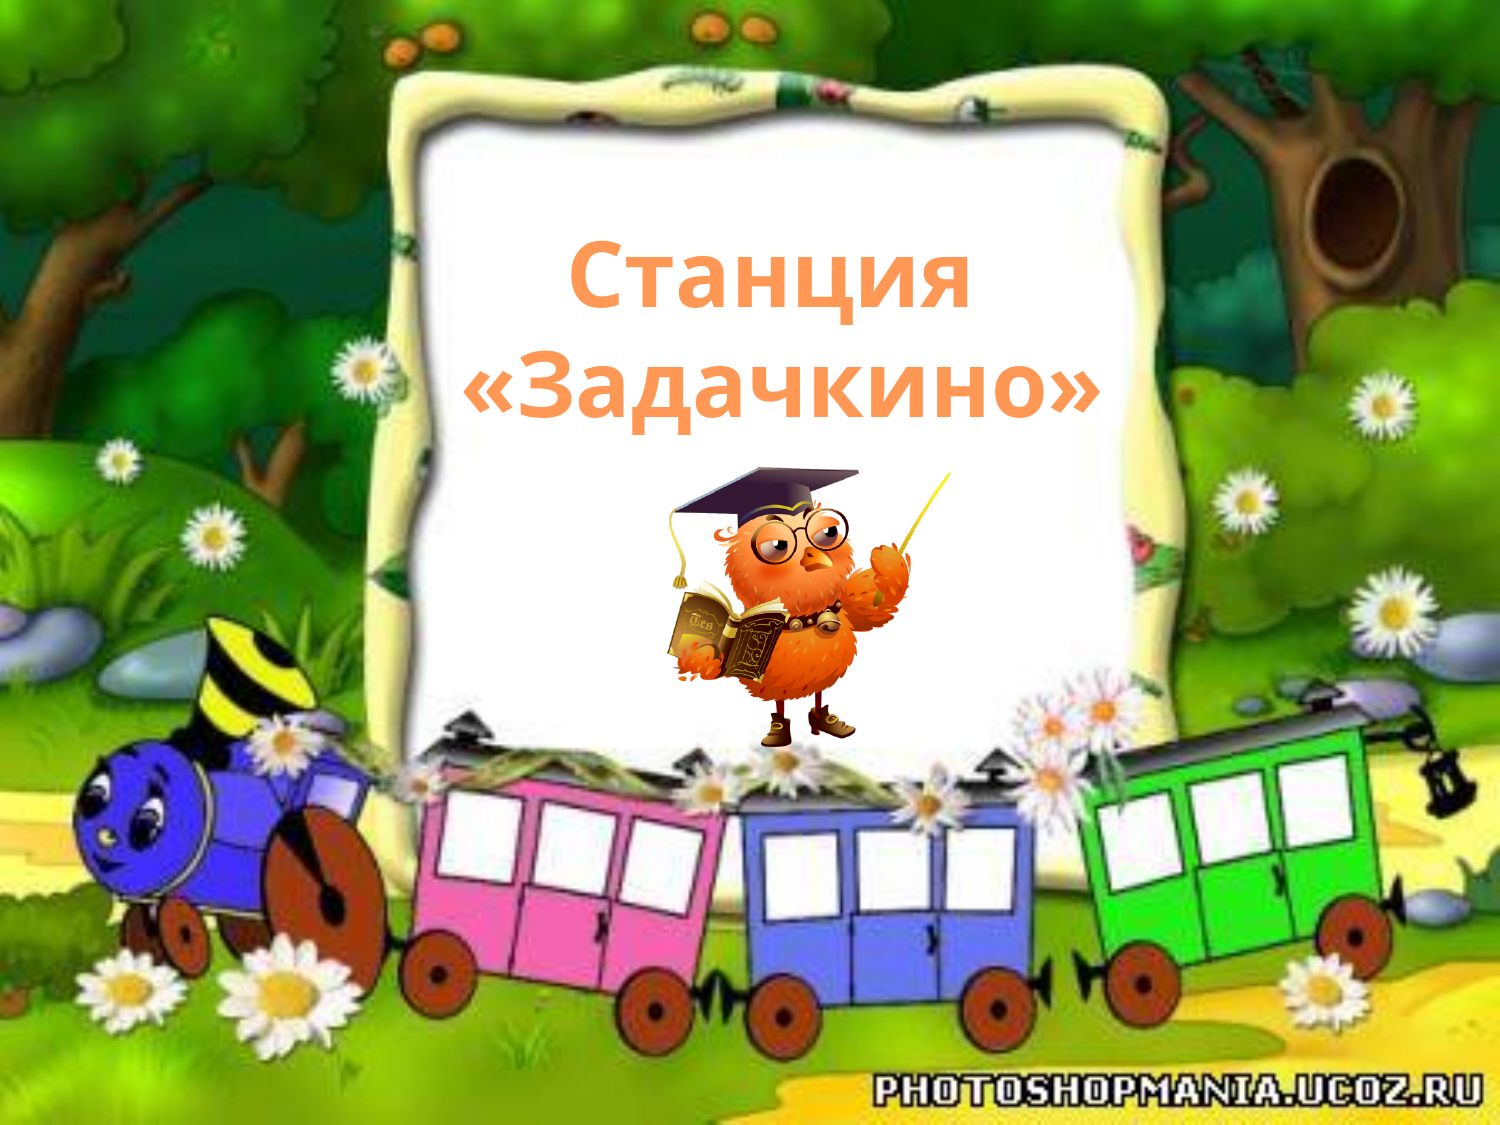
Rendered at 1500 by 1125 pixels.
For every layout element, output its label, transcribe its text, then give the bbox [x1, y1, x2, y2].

text_box Станция «Задачкино» [421, 208, 1121, 443]
picture [0, 0, 1500, 1125]
